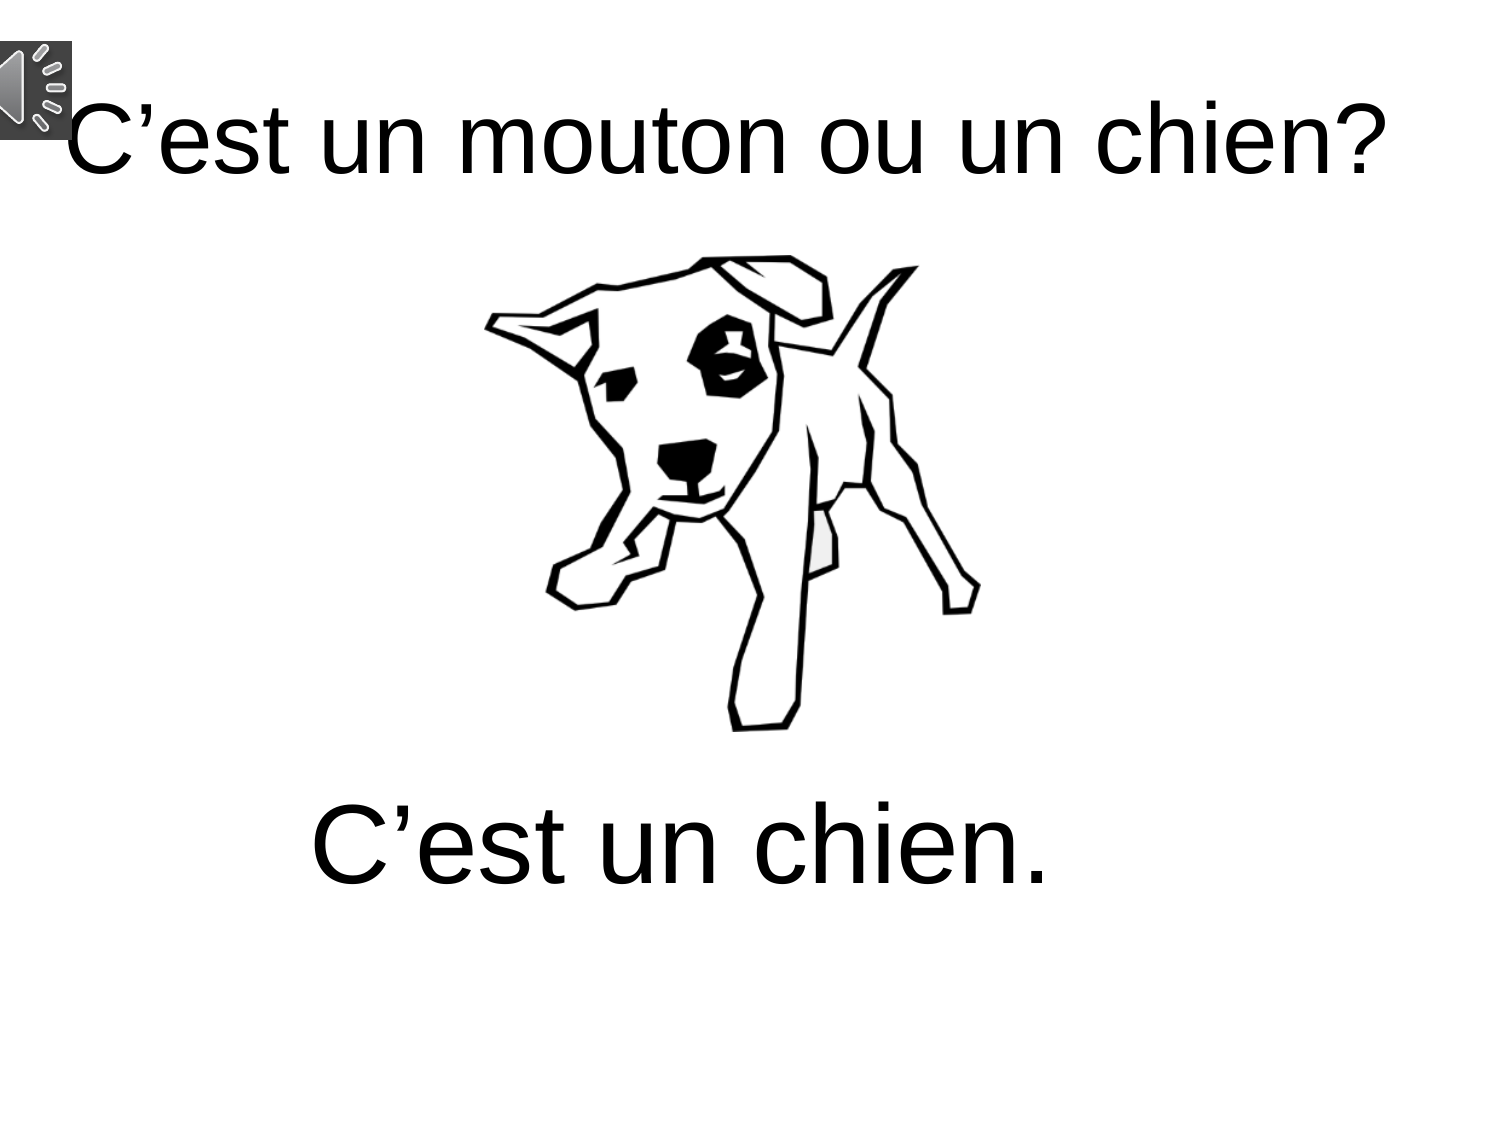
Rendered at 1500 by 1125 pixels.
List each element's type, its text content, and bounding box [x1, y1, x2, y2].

picture [0, 40, 73, 141]
text_box C’est un chien. [277, 763, 1117, 913]
picture [484, 255, 981, 732]
text_box C’est un mouton ou un chien? [0, 66, 1483, 202]
